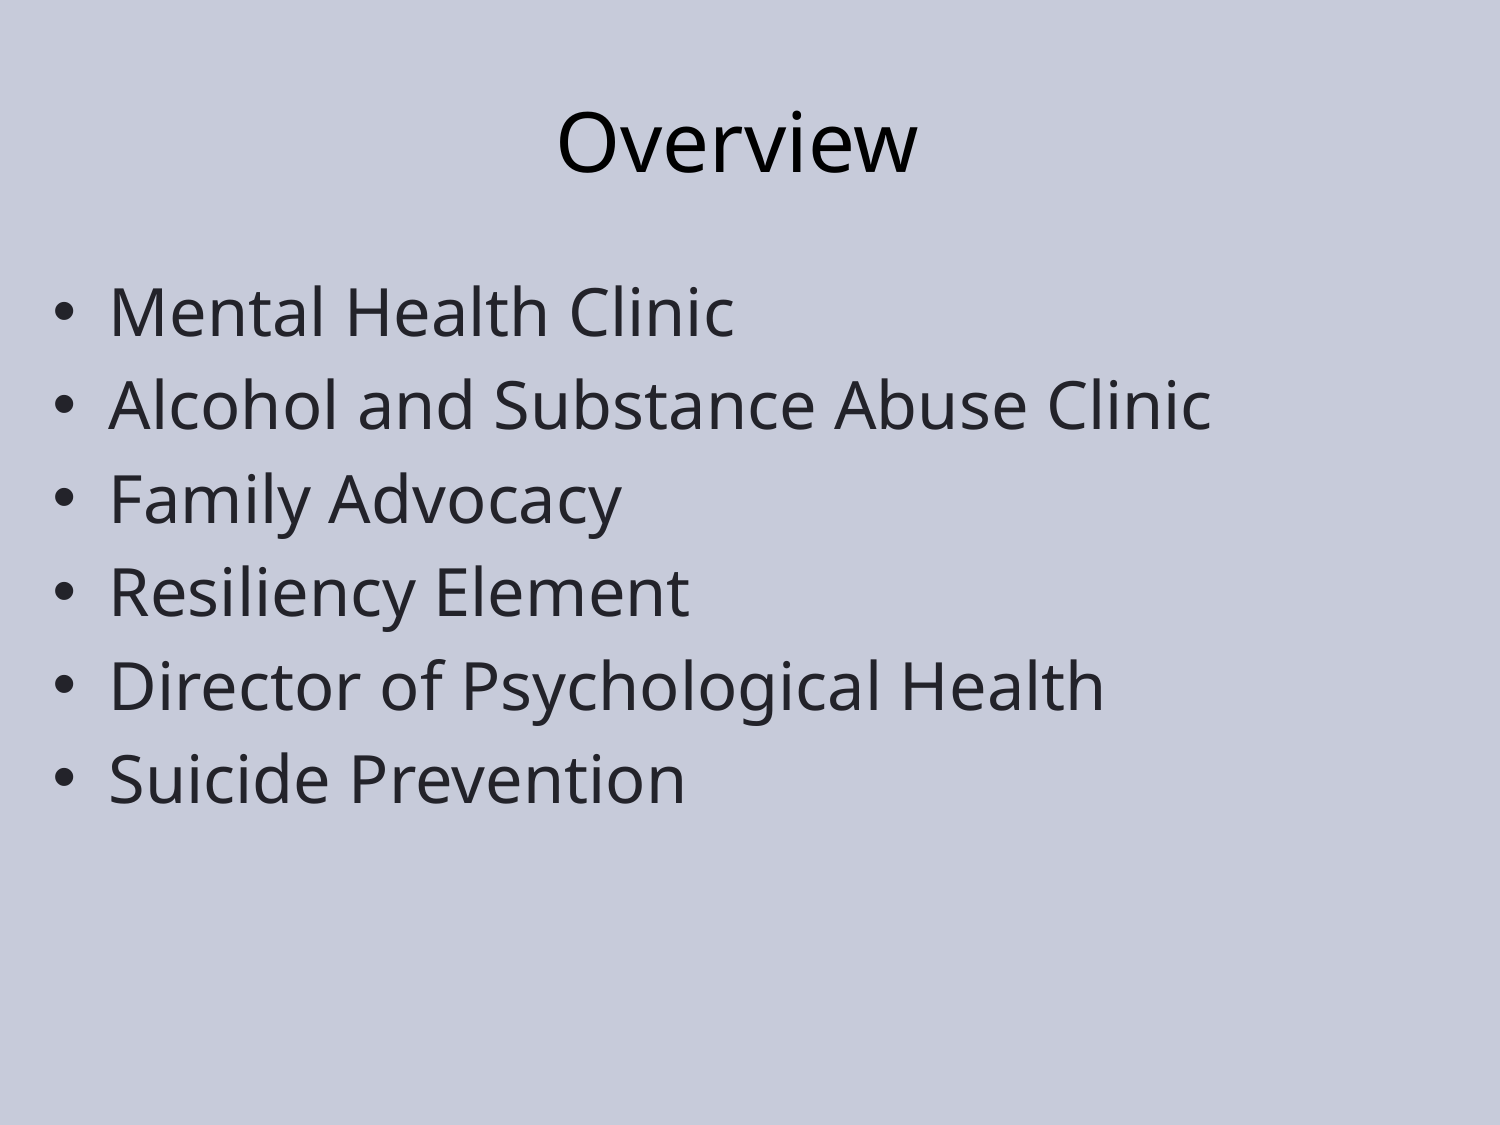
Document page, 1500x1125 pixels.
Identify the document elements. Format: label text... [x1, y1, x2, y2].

list Mental Health Clinic Alcohol and Substance Abuse Clinic Family Advocacy Resiliency Element Director of Psychological Health Suicide Prevention [37, 262, 1450, 1005]
title Overview [37, 45, 1438, 233]
